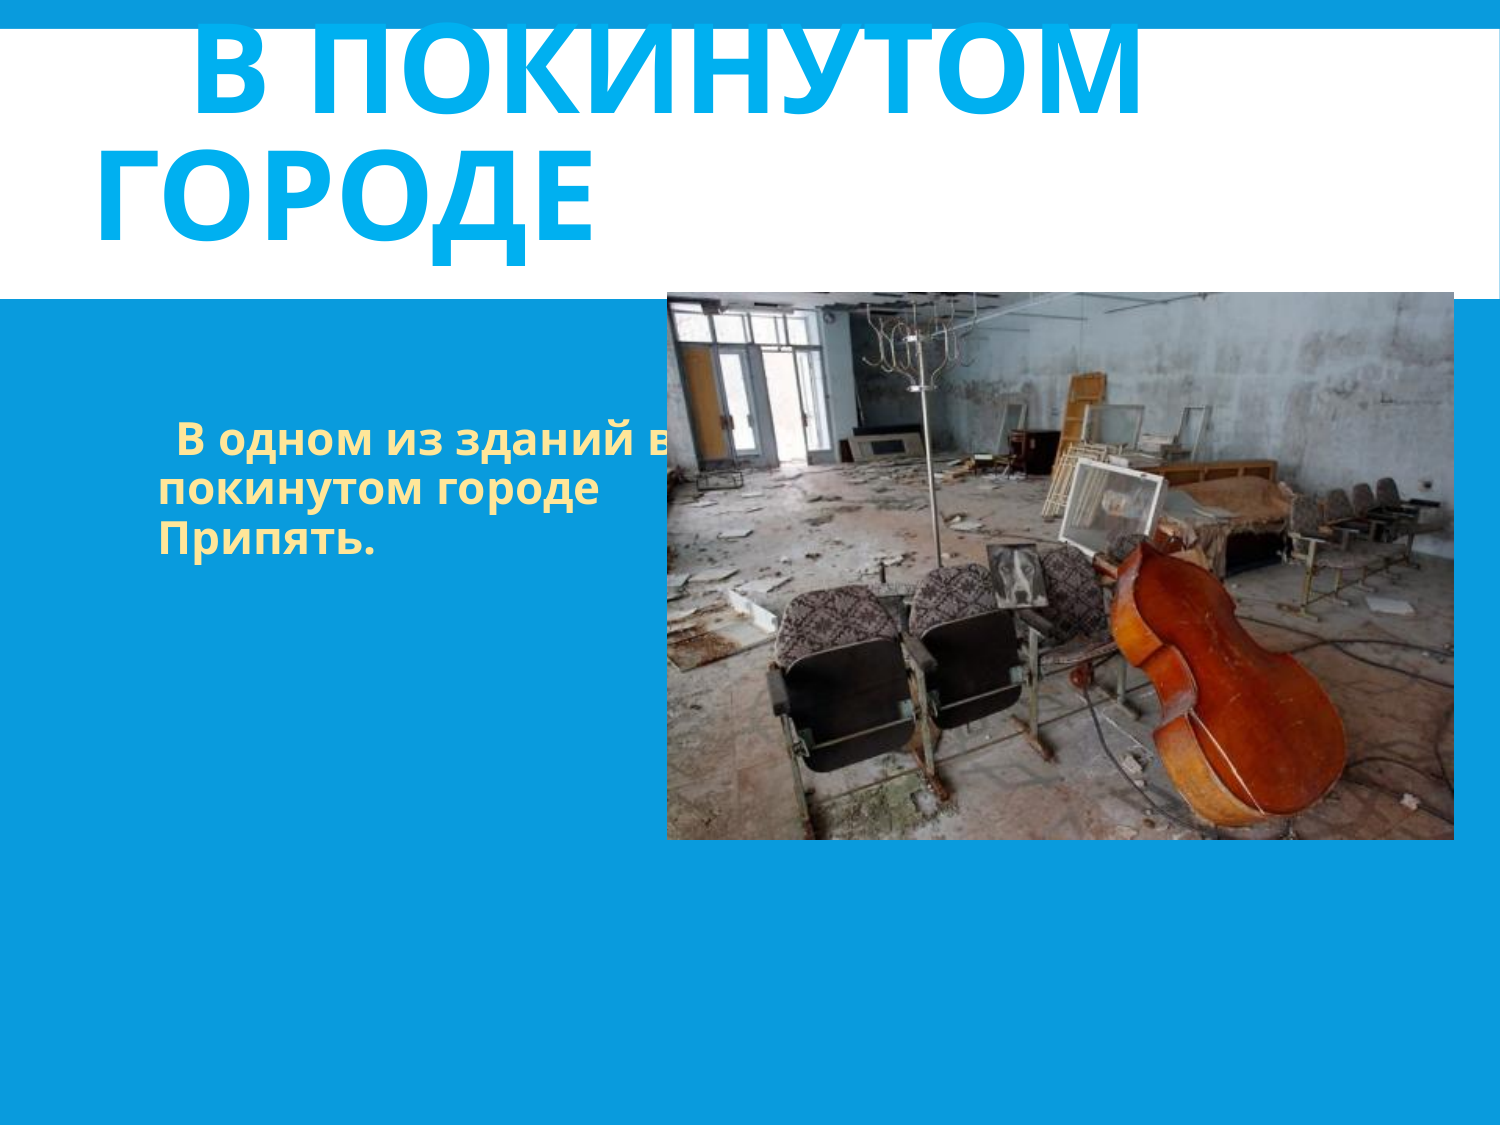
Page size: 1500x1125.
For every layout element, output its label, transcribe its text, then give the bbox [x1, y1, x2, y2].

title В покинутом городе [75, 45, 1500, 233]
list В одном из зданий в покинутом городе Припять. [112, 329, 713, 1020]
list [667, 292, 1454, 840]
